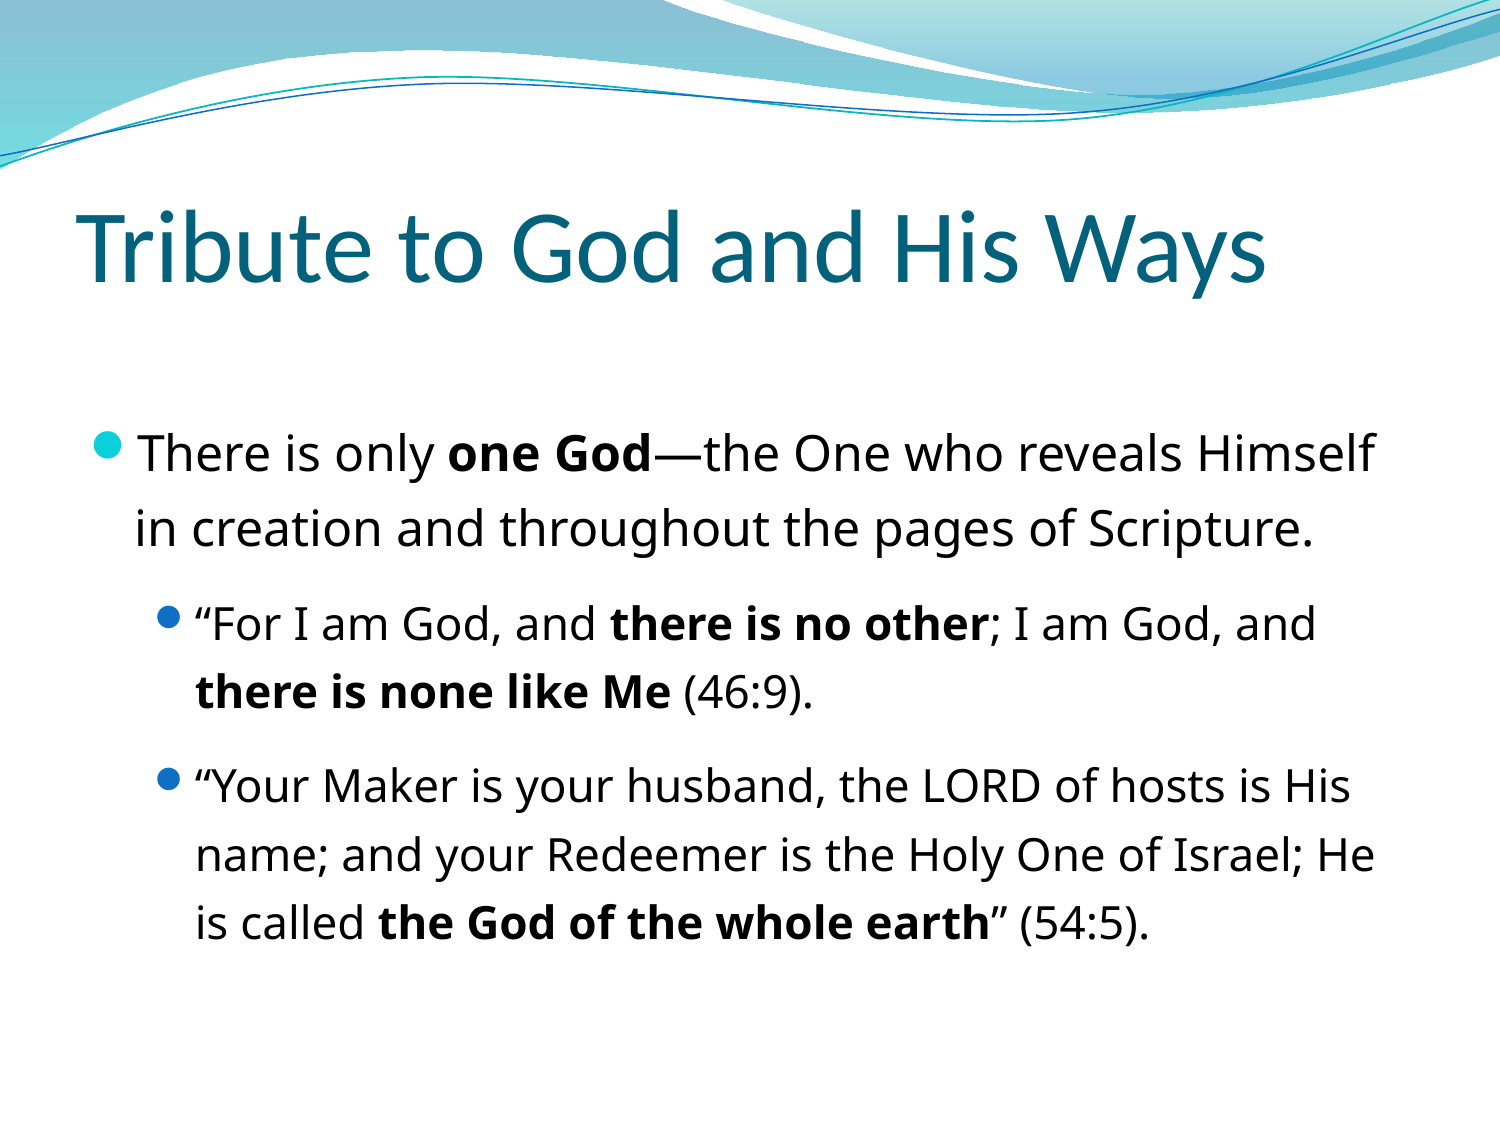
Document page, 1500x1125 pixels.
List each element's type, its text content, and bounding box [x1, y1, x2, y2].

list There is only one God—the One who reveals Himself in creation and throughout the pages of Scripture. “For I am God, and there is no other; I am God, and there is none like Me (46:9). “Your Maker is your husband, the LORD of hosts is His name; and your Redeemer is the Holy One of Israel; He is called the God of the whole earth” (54:5). [75, 317, 1425, 1038]
title Tribute to God and His Ways [75, 115, 1425, 303]
